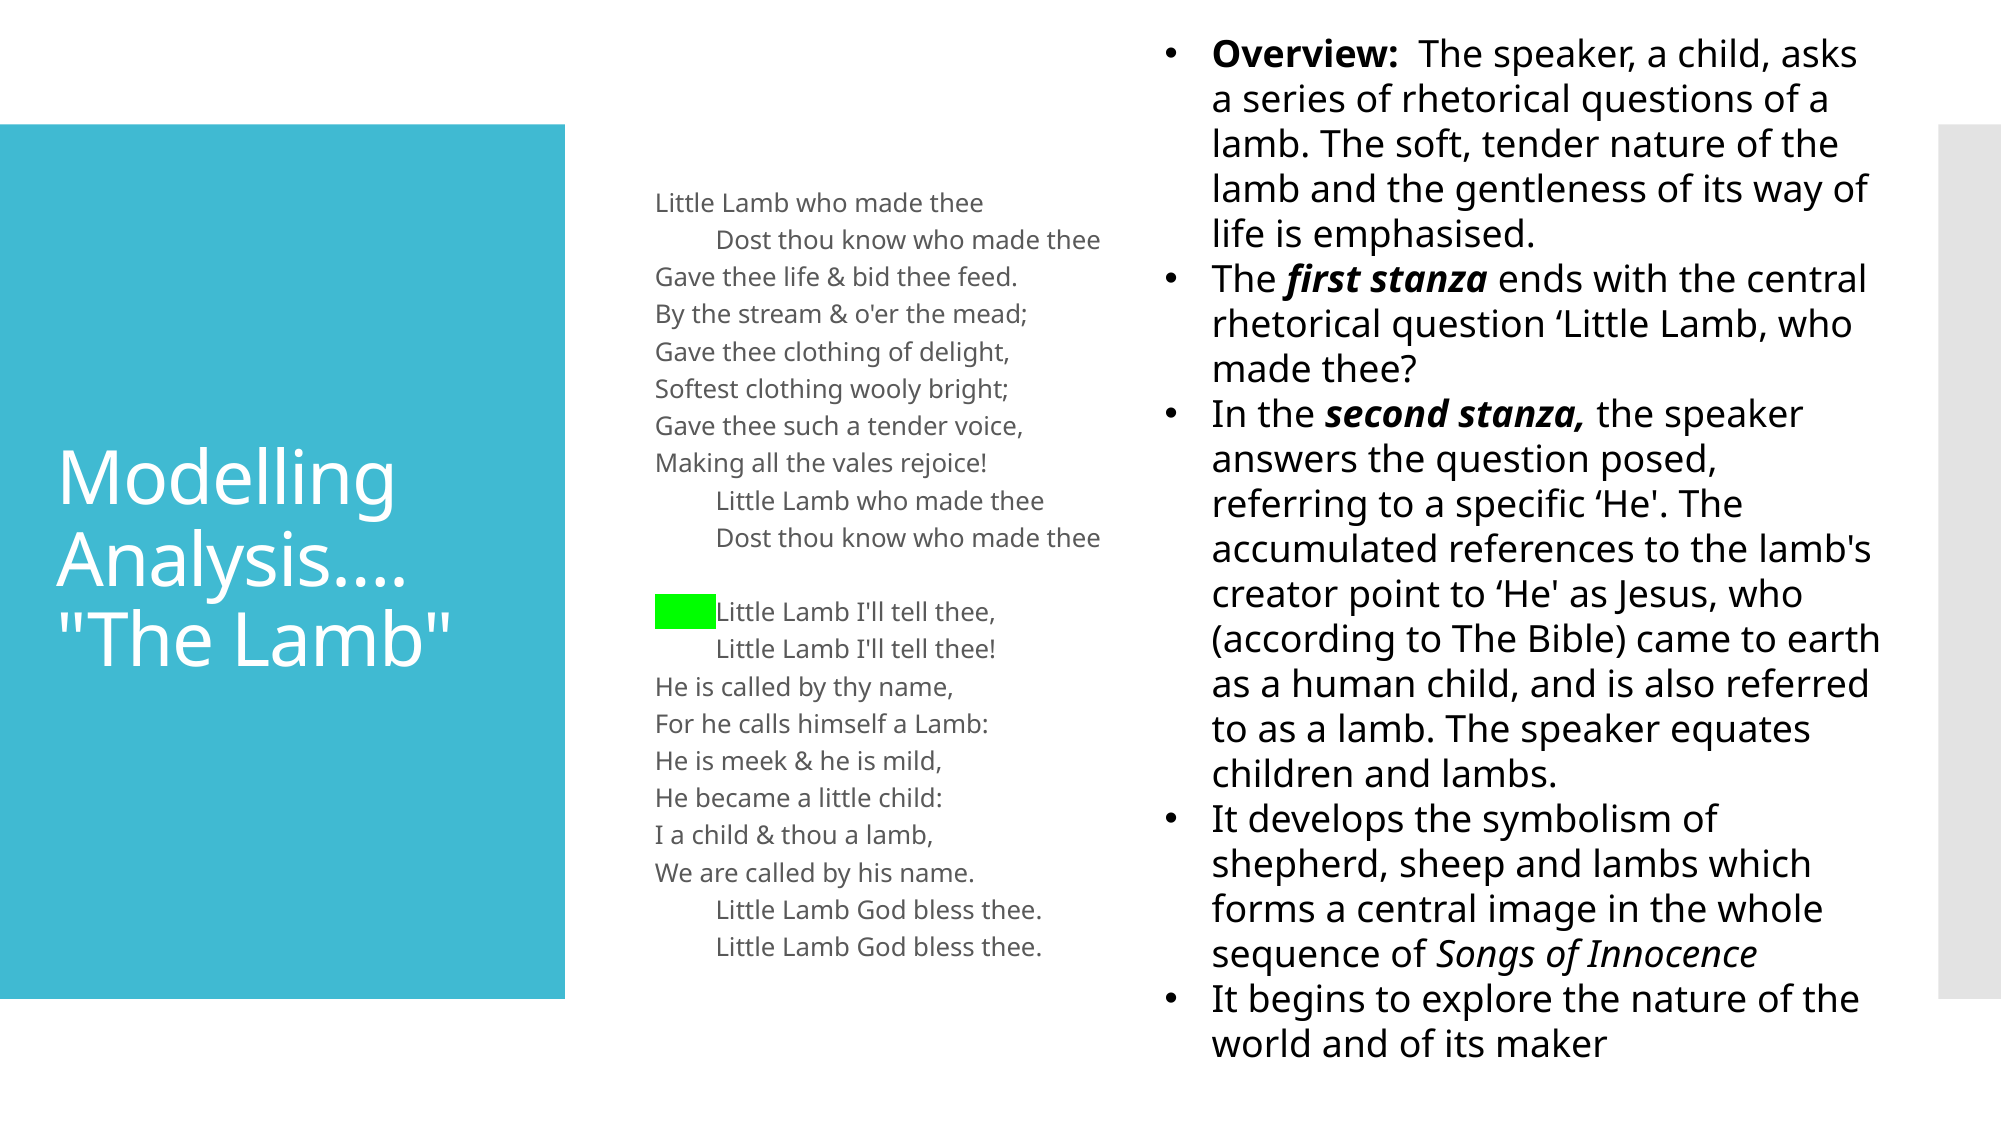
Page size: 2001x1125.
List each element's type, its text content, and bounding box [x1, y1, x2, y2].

title Modelling Analysis…. "The Lamb" [41, 184, 525, 940]
text_box Overview: The speaker, a child, asks a series of rhetorical questions of a lamb. The soft, tender nature of the lamb and the gentleness of its way of life is emphasised. The first stanza ends with the central rhetorical question ‘Little Lamb, who made thee? In the second stanza, the speaker answers the question posed, referring to a specific ‘He'. The accumulated references to the lamb's creator point to ‘He' as Jesus, who (according to The Bible) came to earth as a human child, and is also referred to as a lamb. The speaker equates children and lambs. It develops the symbolism of shepherd, sheep and lambs which forms a central image in the whole sequence of Songs of Innocence It begins to explore the nature of the world and of its maker [1149, 22, 1899, 1117]
list Little Lamb who made thee Dost thou know who made thee Gave thee life & bid thee feed. By the stream & o'er the mead; Gave thee clothing of delight, Softest clothing wooly bright; Gave thee such a tender voice, Making all the vales rejoice! Little Lamb who made thee Dost thou know who made thee Little Lamb I'll tell thee, Little Lamb I'll tell thee! He is called by thy name, For he calls himself a Lamb: He is meek & he is mild, He became a little child: I a child & thou a lamb, We are called by his name. Little Lamb God bless thee. Little Lamb God bless thee. [634, 141, 1149, 982]
